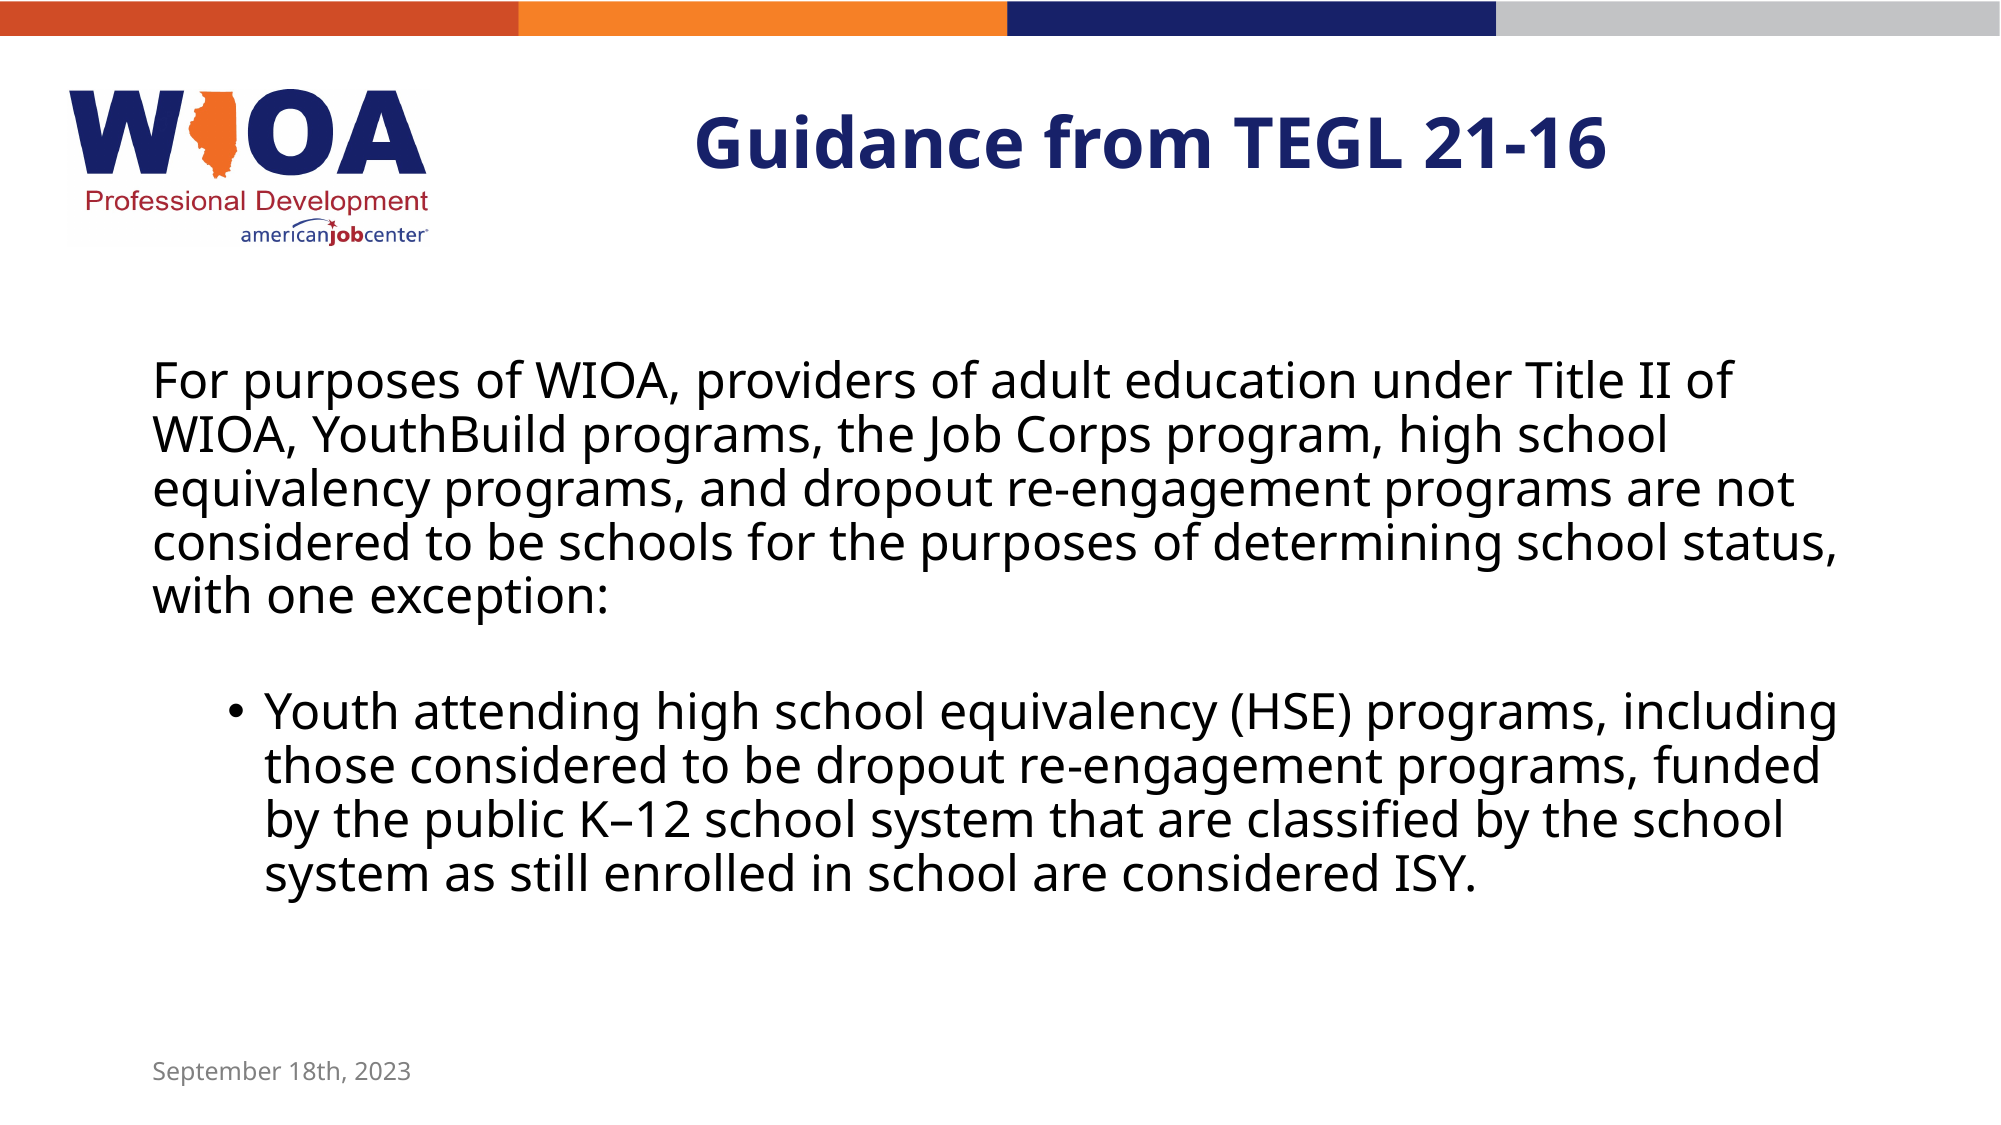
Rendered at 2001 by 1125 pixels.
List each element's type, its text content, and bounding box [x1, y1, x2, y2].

footer September 18th, 2023 [137, 1042, 1338, 1103]
picture [0, 0, 2000, 1125]
title Guidance from TEGL 21-16 [526, 100, 1777, 193]
list For purposes of WIOA, providers of adult education under Title II of WIOA, YouthBuild programs, the Job Corps program, high school equivalency programs, and dropout re-engagement programs are not considered to be schools for the purposes of determining school status, with one exception: Youth attending high school equivalency (HSE) programs, including those considered to be dropout re-engagement programs, funded by the public K–12 school system that are classified by the school system as still enrolled in school are considered ISY. [137, 347, 1863, 1014]
